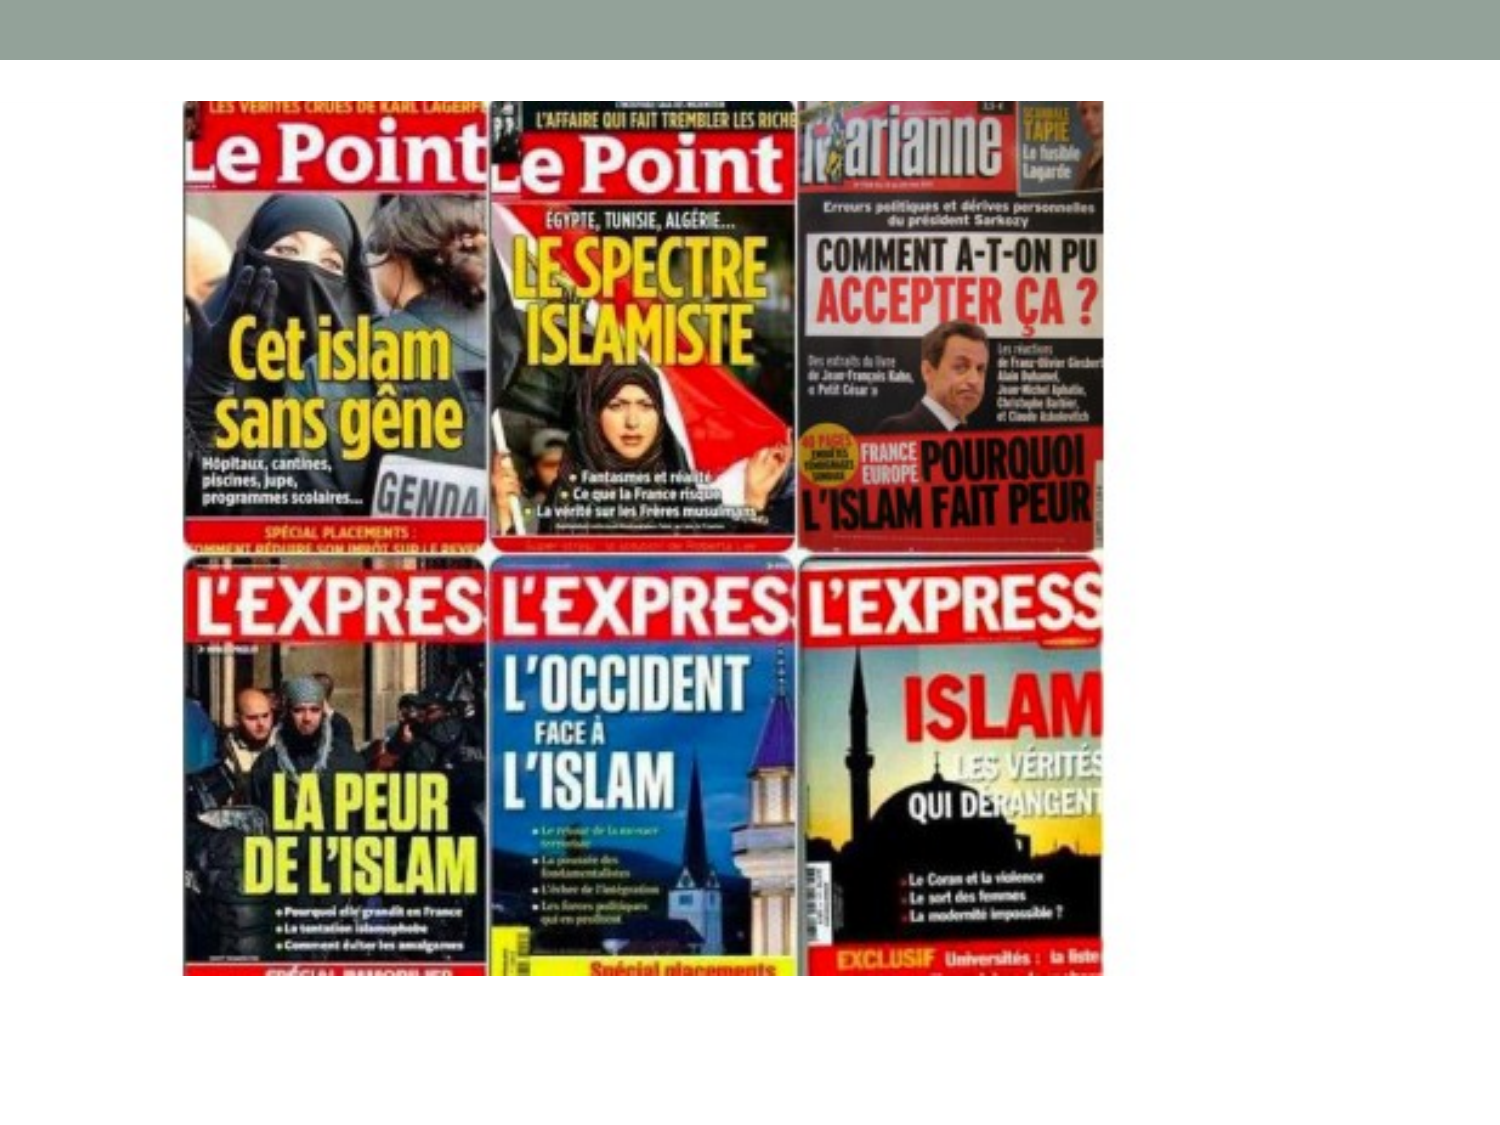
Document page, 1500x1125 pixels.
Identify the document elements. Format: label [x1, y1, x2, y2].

picture [0, 101, 1500, 977]
